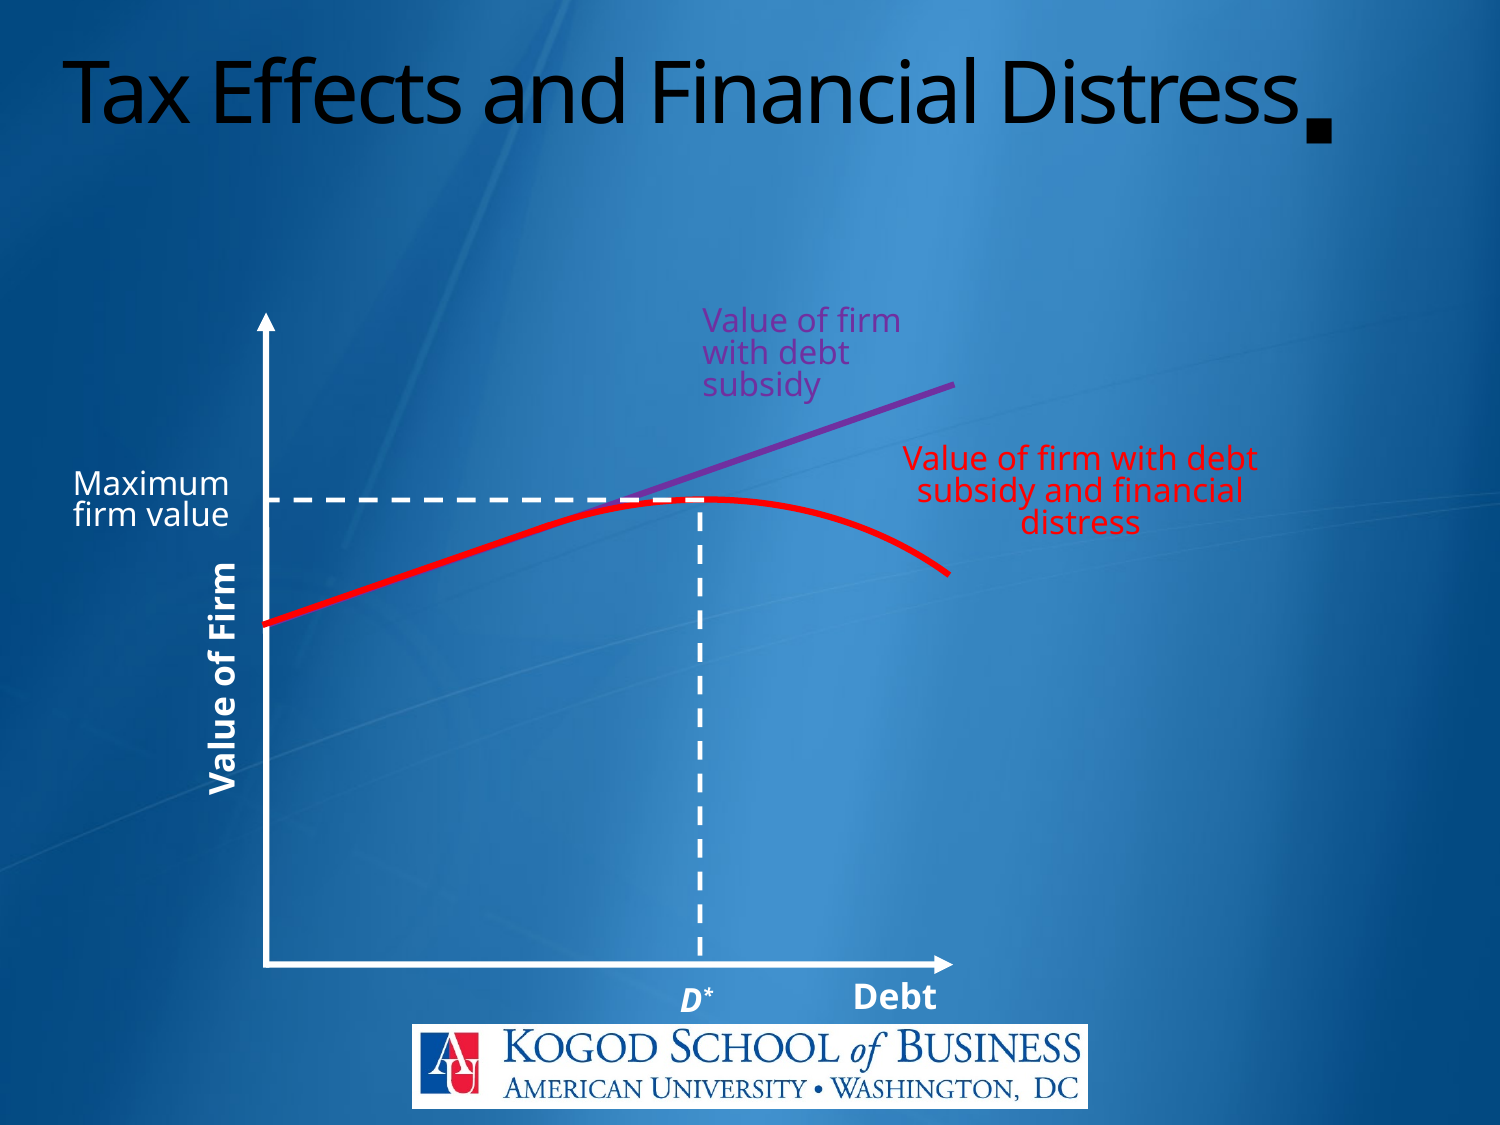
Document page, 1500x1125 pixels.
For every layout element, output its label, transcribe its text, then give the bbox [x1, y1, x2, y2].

text_box [536, 499, 950, 851]
title Tax Effects and Financial Distress▪ [62, 37, 1438, 147]
text_box Maximum firm value [24, 462, 278, 541]
text_box Value of Firm [199, 541, 249, 883]
text_box [259, 312, 273, 462]
text_box Value of firm with debt subsidy [687, 299, 947, 411]
text_box [266, 958, 954, 971]
text_box Debt [837, 974, 965, 1024]
text_box Value of firm with debt subsidy and financial distress [887, 437, 1274, 548]
picture [0, 0, 1500, 1125]
text_box D* [664, 979, 728, 1027]
